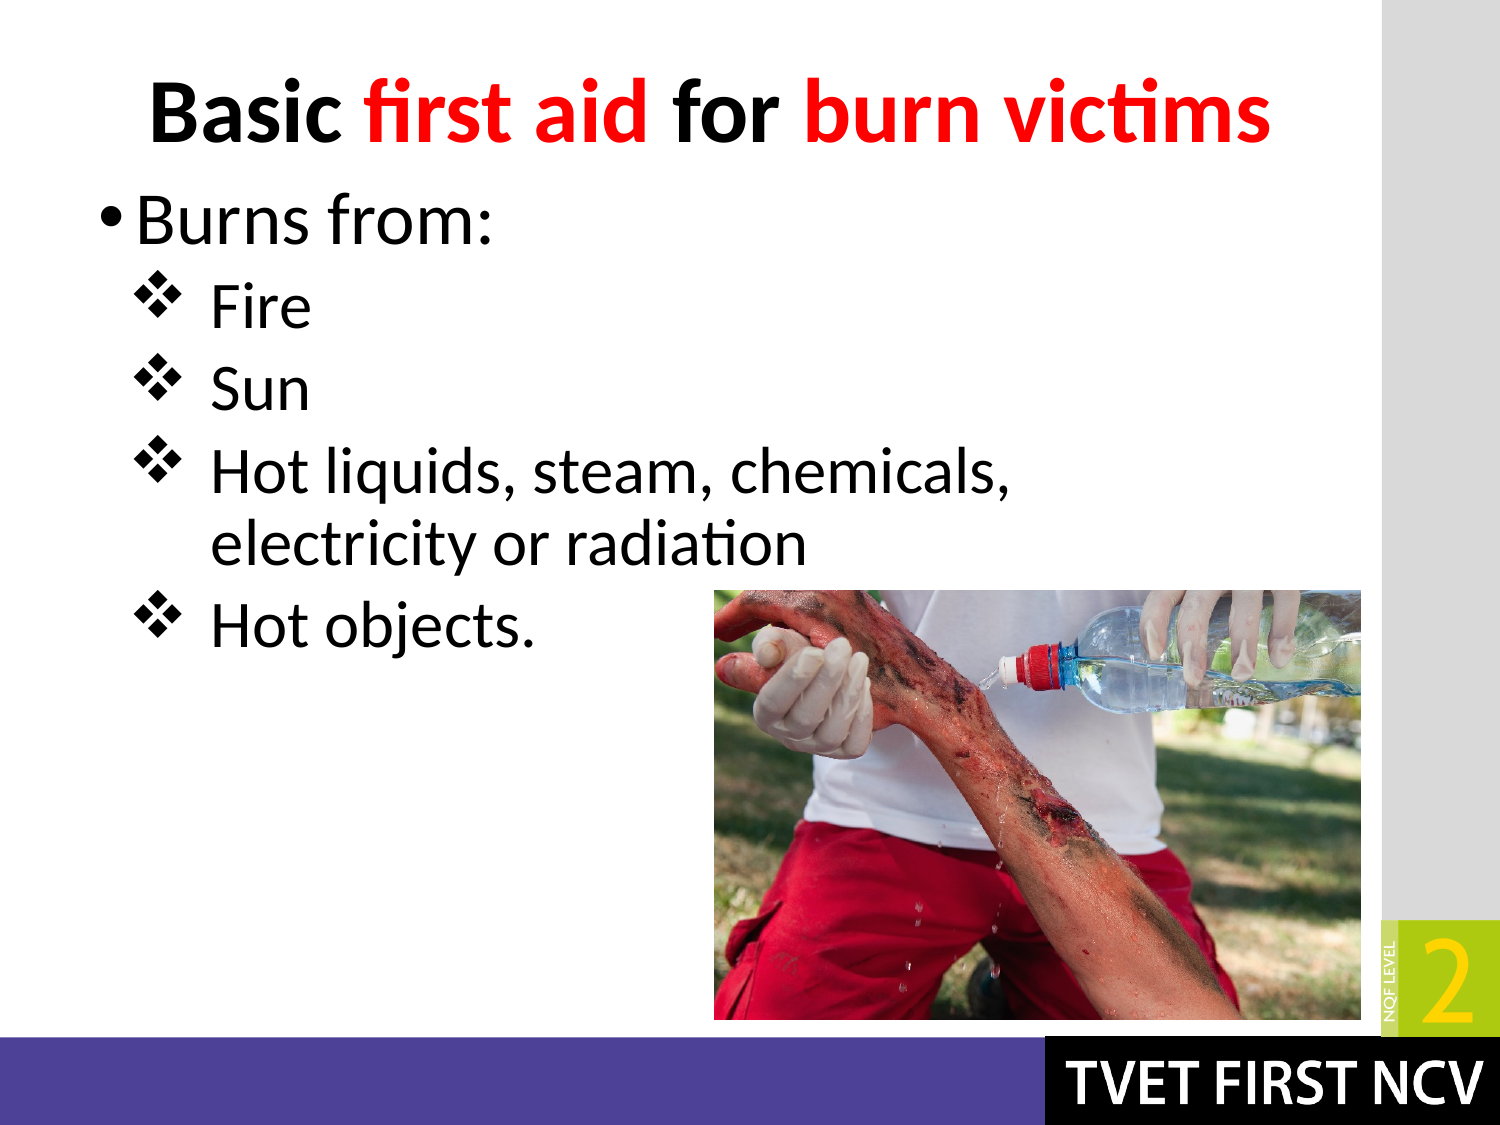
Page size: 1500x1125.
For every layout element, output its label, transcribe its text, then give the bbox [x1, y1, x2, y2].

picture [1065, 1050, 1484, 1120]
list Burns from: Fire Sun Hot liquids, steam, chemicals, electricity or radiation Hot objects. [83, 171, 1339, 688]
picture [1381, 920, 1500, 1037]
title Basic first aid for burn victims [62, 53, 1360, 172]
picture [714, 590, 1361, 1020]
